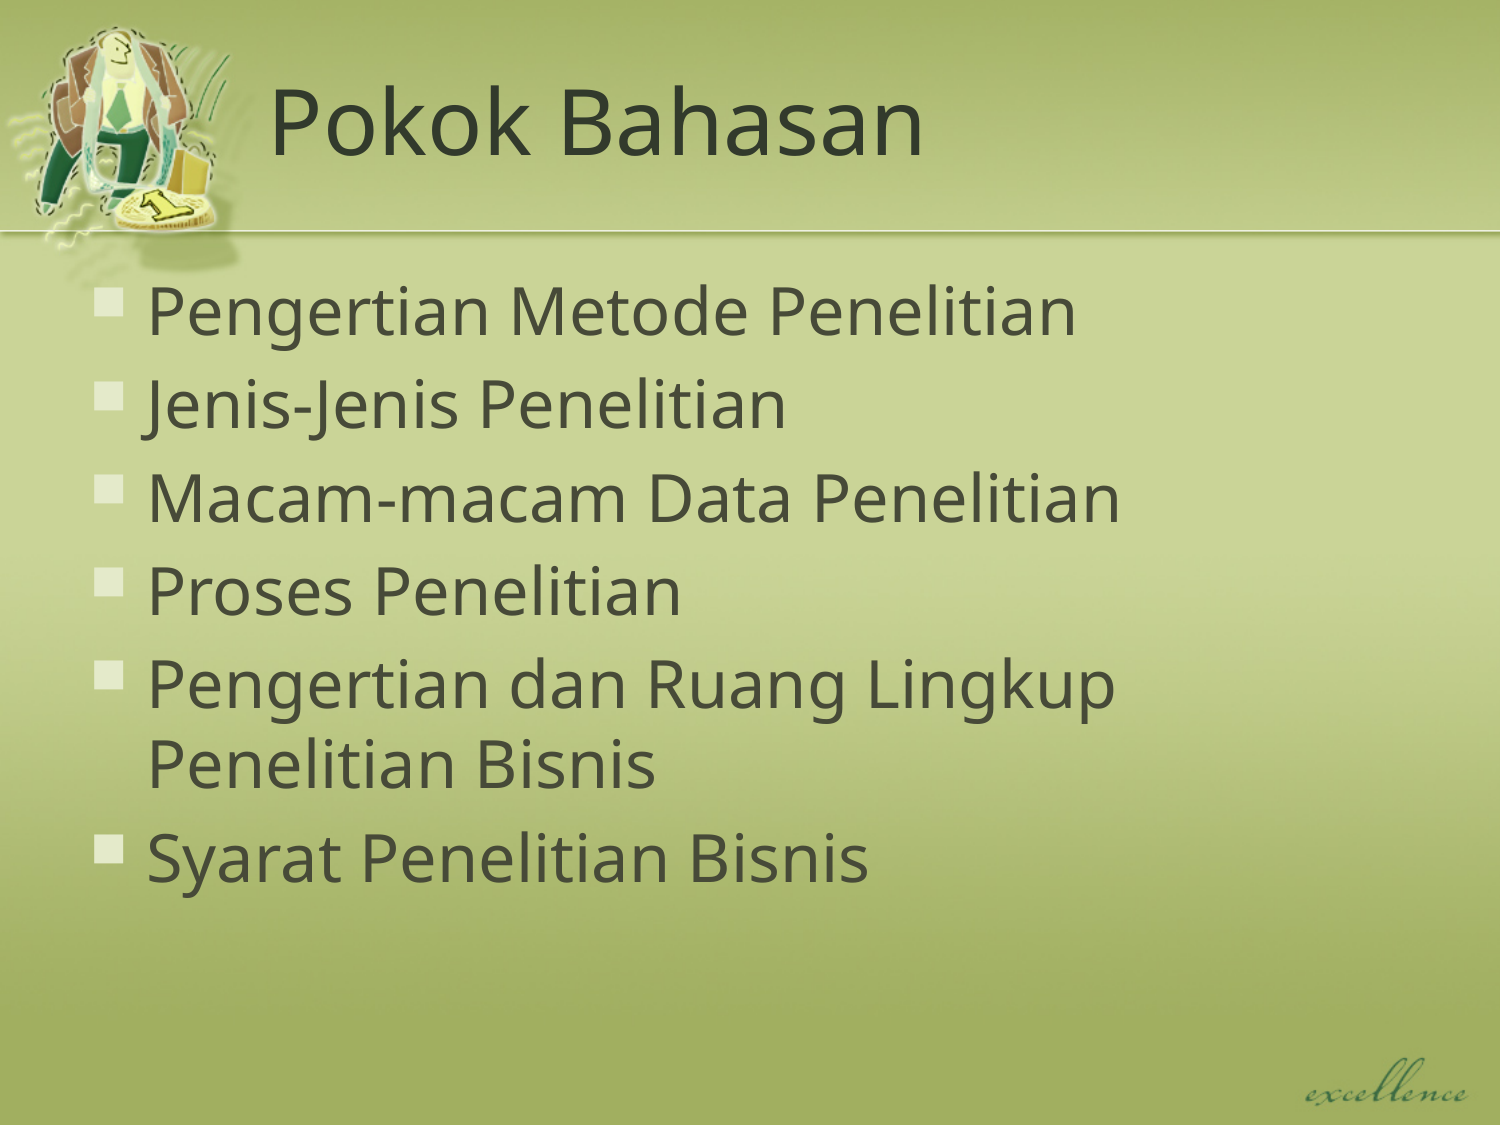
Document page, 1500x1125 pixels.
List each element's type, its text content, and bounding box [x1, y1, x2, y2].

title Pokok Bahasan [252, 30, 1462, 207]
picture [0, 0, 1500, 1125]
list Pengertian Metode Penelitian Jenis-Jenis Penelitian Macam-macam Data Penelitian Proses Penelitian Pengertian dan Ruang Lingkup Penelitian Bisnis Syarat Penelitian Bisnis [74, 261, 1462, 988]
